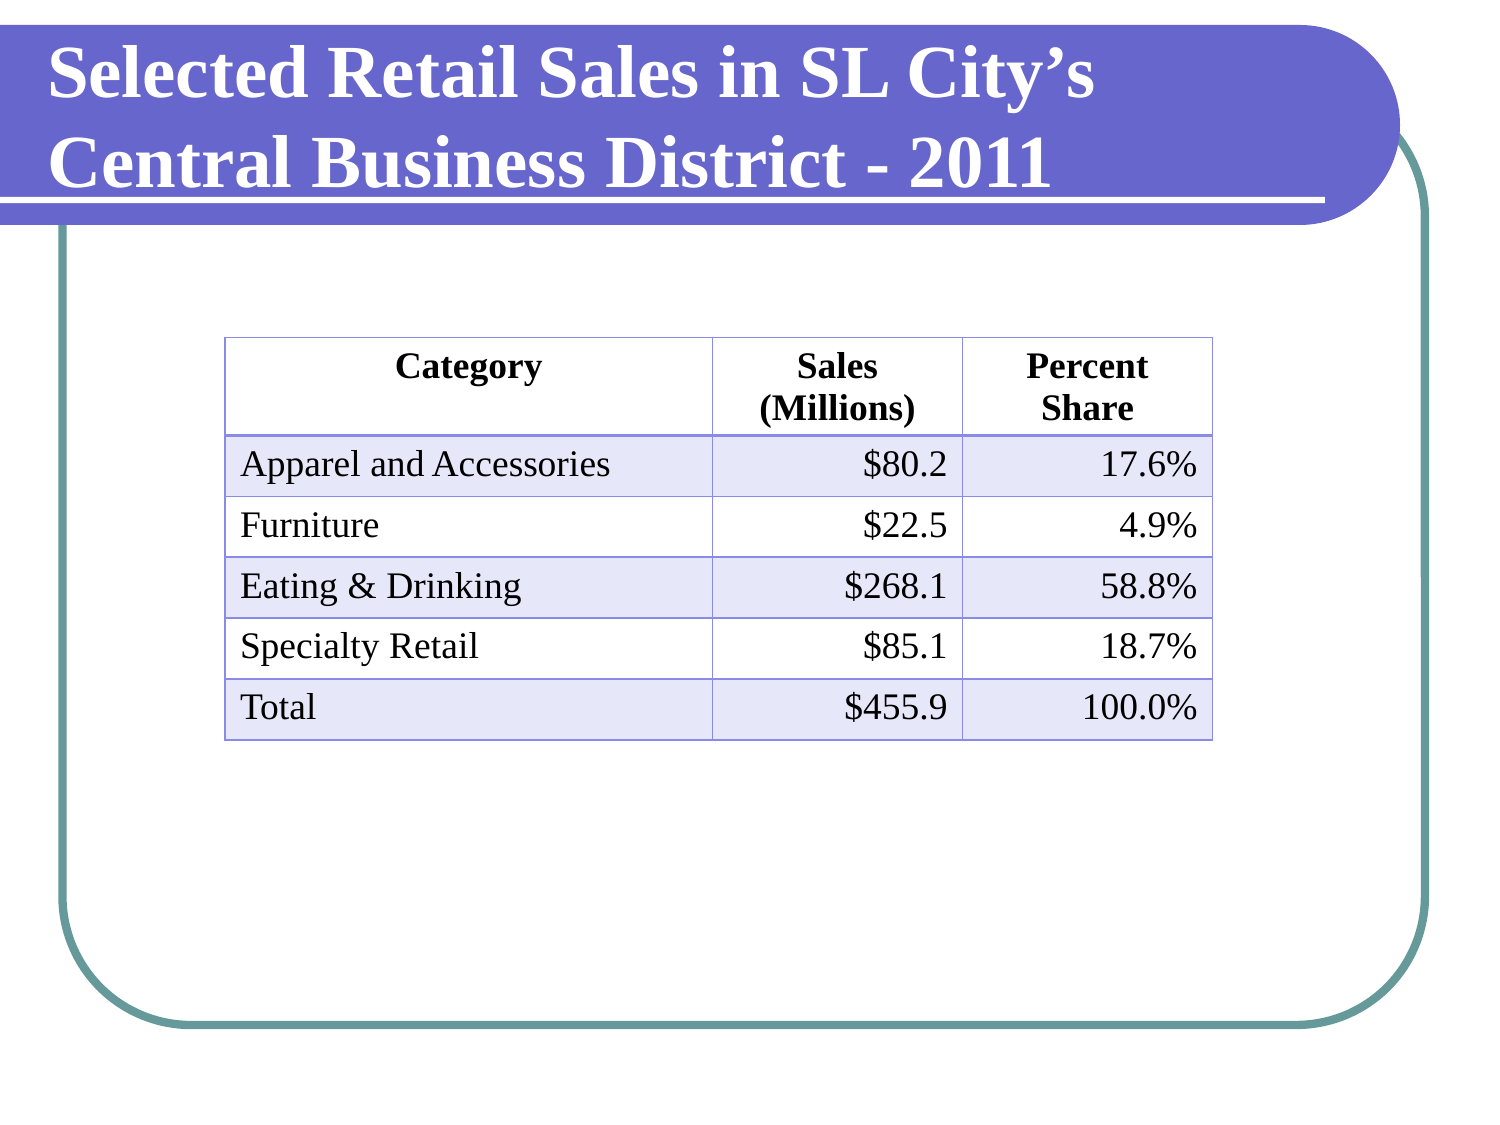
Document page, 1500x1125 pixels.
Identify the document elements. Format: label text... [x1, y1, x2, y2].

table_cell 17.6% [963, 437, 1212, 496]
table_cell $22.5 [713, 497, 962, 556]
table_header Category [226, 338, 712, 434]
table_header Percent Share [963, 338, 1212, 434]
table_cell Specialty Retail [226, 619, 712, 678]
table_cell 4.9% [963, 497, 1212, 556]
table_cell $268.1 [713, 558, 962, 617]
table_cell Furniture [226, 497, 712, 556]
table_cell 18.7% [963, 619, 1212, 678]
table_cell $80.2 [713, 437, 962, 496]
table_cell $455.9 [713, 680, 962, 739]
table_cell $85.1 [713, 619, 962, 678]
table_cell Eating & Drinking [226, 558, 712, 617]
title Selected Retail Sales in SL City’s Central Business District - 2011 [31, 37, 1348, 188]
table_cell Total [226, 680, 712, 739]
table_cell 58.8% [963, 558, 1212, 617]
table_cell 100.0% [963, 680, 1212, 739]
table_cell Apparel and Accessories [226, 437, 712, 496]
table_header Sales (Millions) [713, 338, 962, 434]
